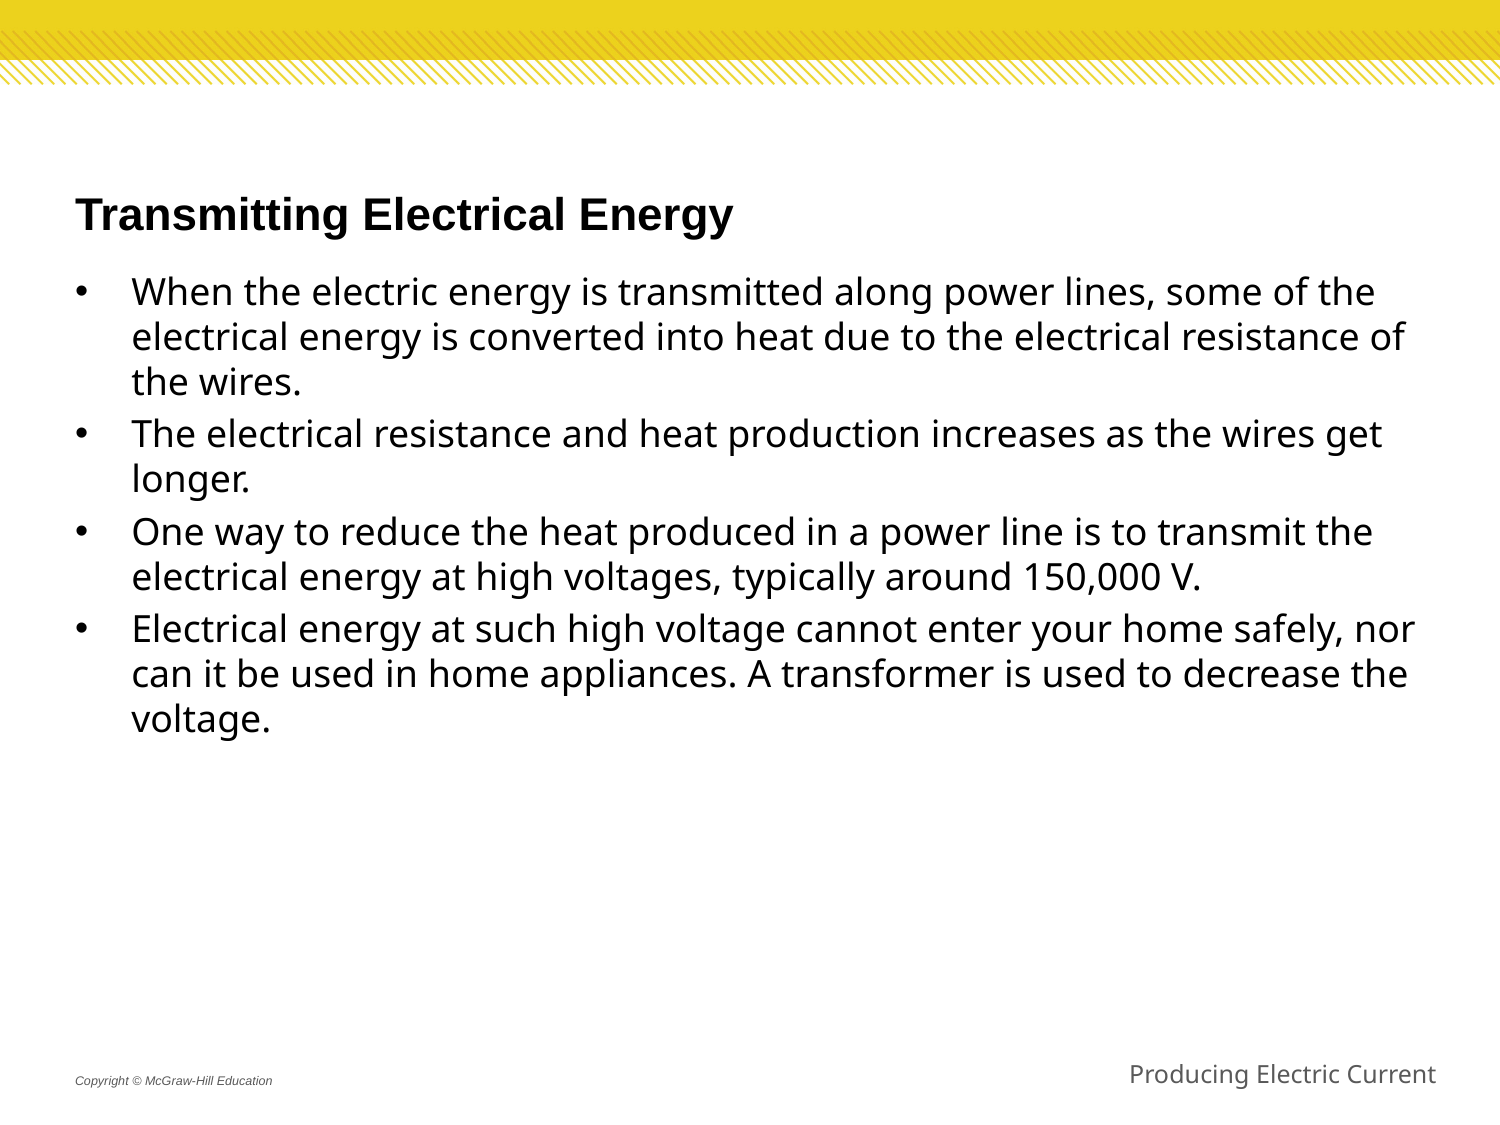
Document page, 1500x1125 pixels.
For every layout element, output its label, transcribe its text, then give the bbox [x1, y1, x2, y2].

list Transmitting Electrical Energy When the electric energy is transmitted along power lines, some of the electrical energy is converted into heat due to the electrical resistance of the wires. The electrical resistance and heat production increases as the wires get longer. One way to reduce the heat produced in a power line is to transmit the electrical energy at high voltages, typically around 150,000 V. Electrical energy at such high voltage cannot enter your home safely, nor can it be used in home appliances. A transformer is used to decrease the voltage. [75, 184, 1425, 954]
picture [0, 0, 1500, 86]
text_box Producing Electric Current [284, 1043, 1437, 1089]
text_box Copyright © McGraw-Hill Education [74, 1043, 284, 1089]
